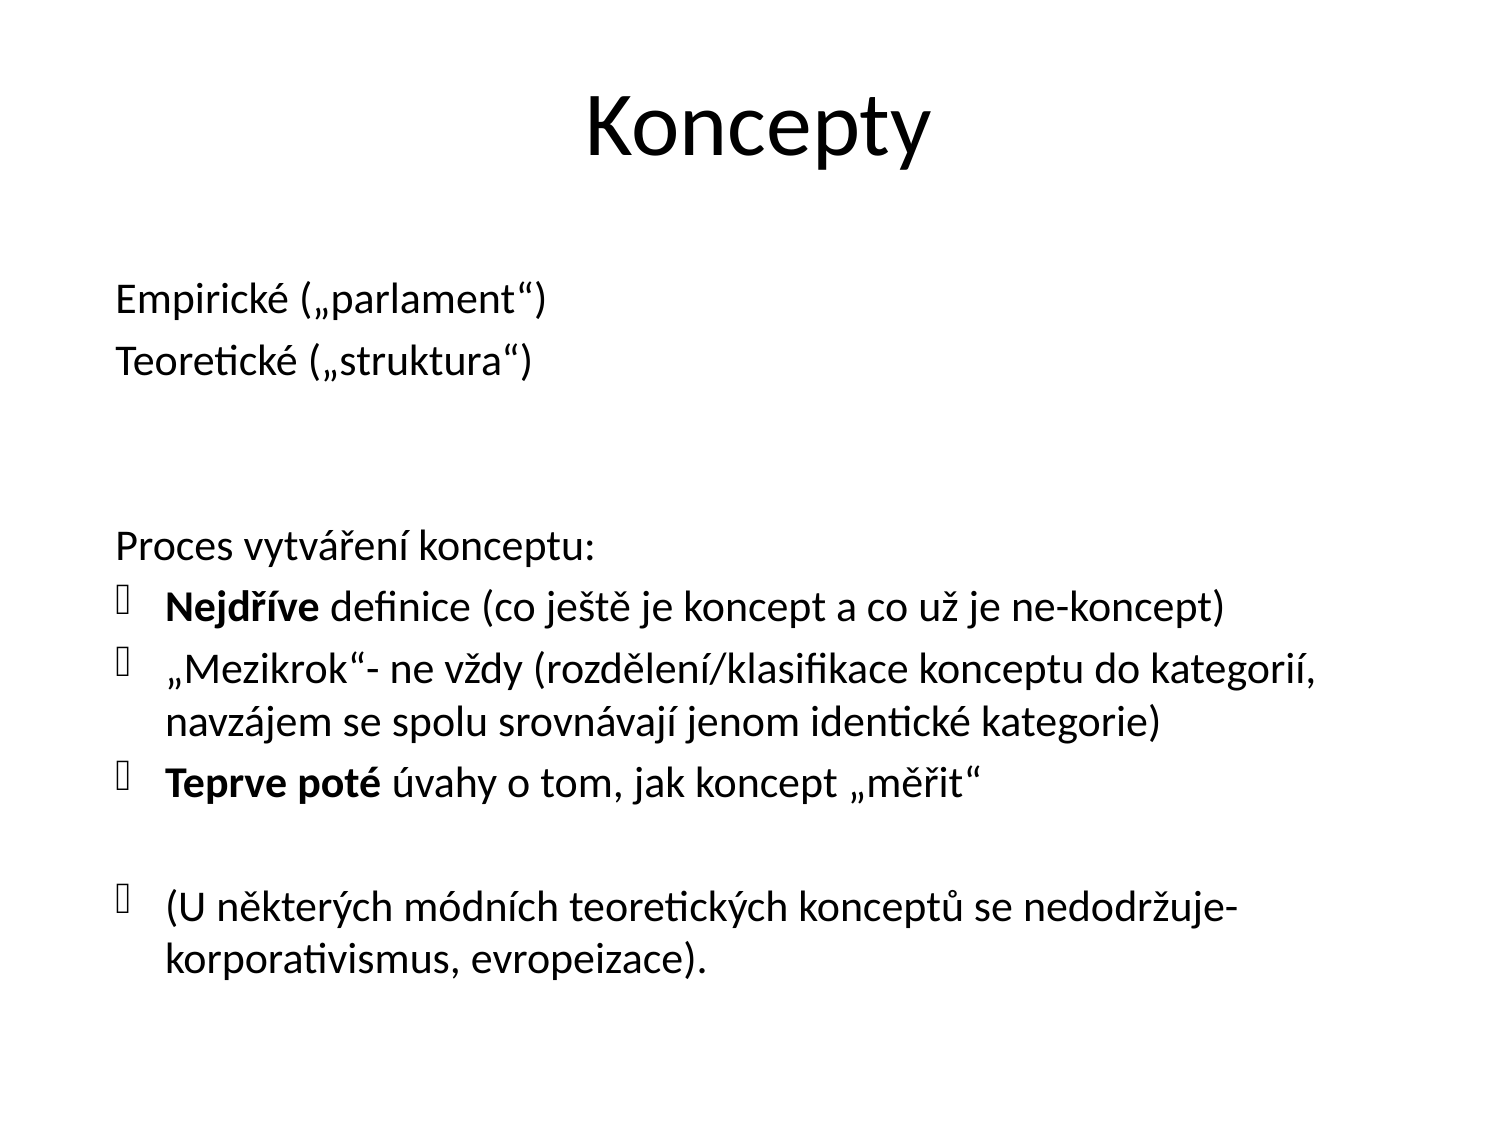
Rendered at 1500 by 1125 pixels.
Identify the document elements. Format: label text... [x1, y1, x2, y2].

title Koncepty [100, 37, 1438, 200]
list Empirické („parlament“) Teoretické („struktura“) Proces vytváření konceptu: Nejdříve definice (co ještě je koncept a co už je ne-koncept) „Mezikrok“- ne vždy (rozdělení/klasifikace konceptu do kategorií, navzájem se spolu srovnávají jenom identické kategorie) Teprve poté úvahy o tom, jak koncept „měřit“ (U některých módních teoretických konceptů se nedodržuje- korporativismus, evropeizace). [100, 262, 1438, 1000]
